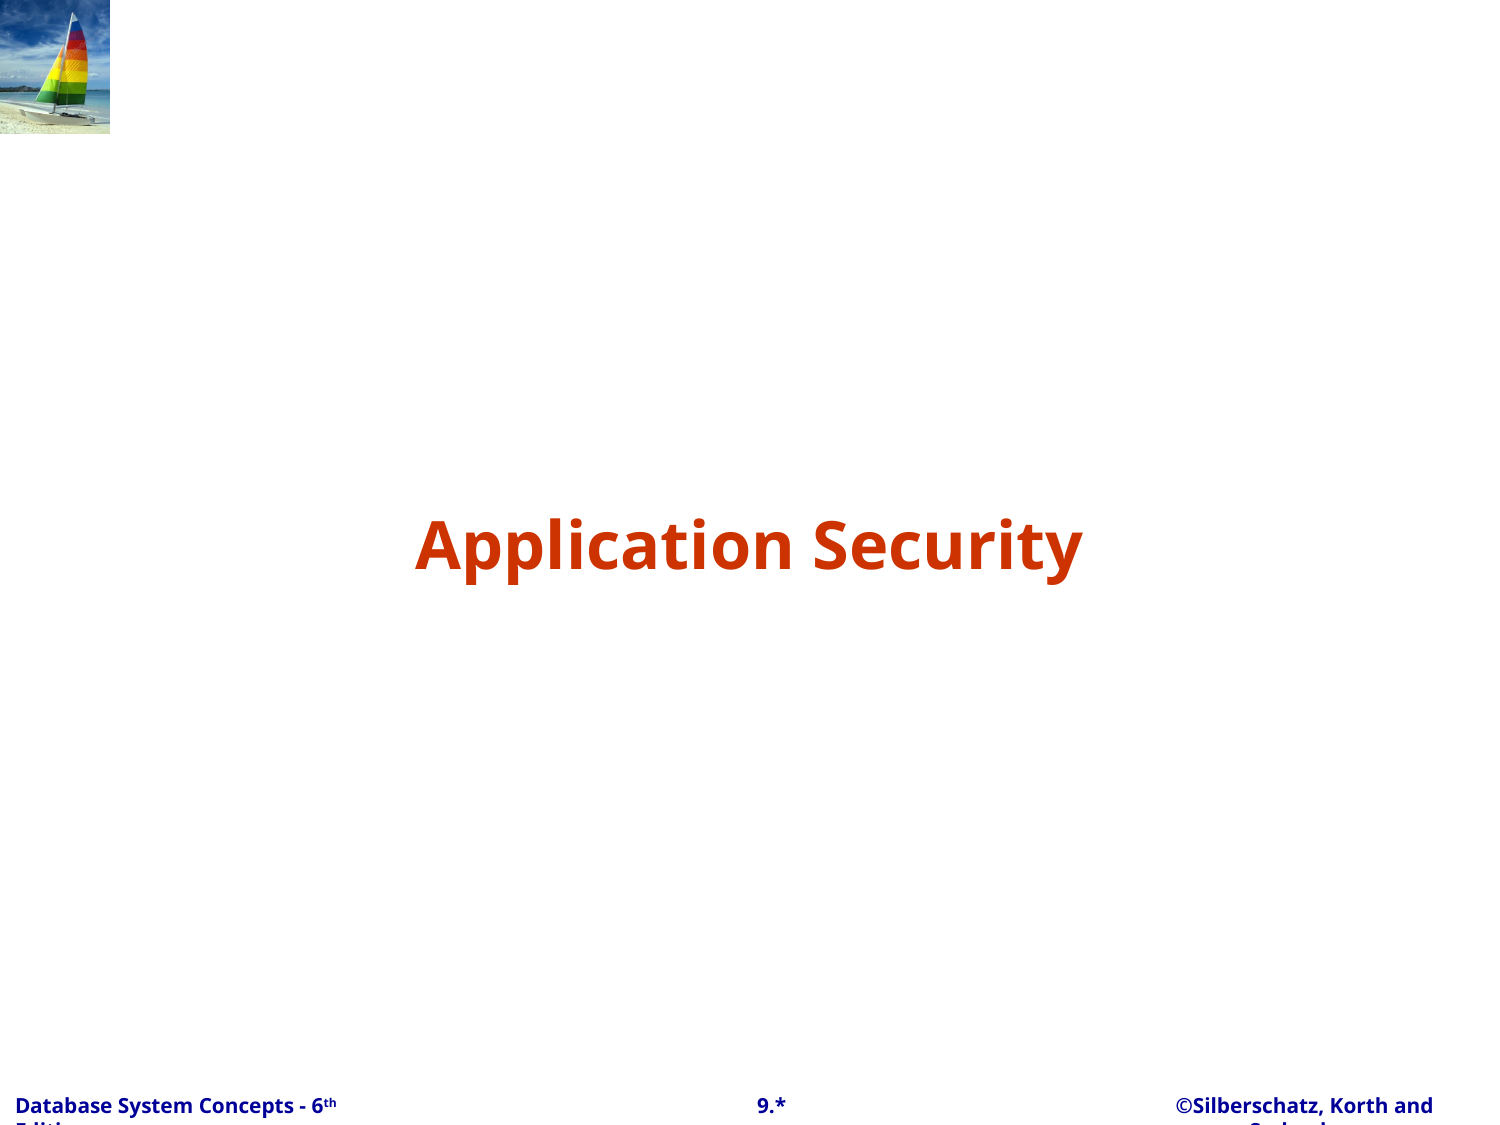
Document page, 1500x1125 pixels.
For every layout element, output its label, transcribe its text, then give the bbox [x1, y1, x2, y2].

title Application Security [112, 349, 1388, 591]
picture [0, 0, 110, 134]
